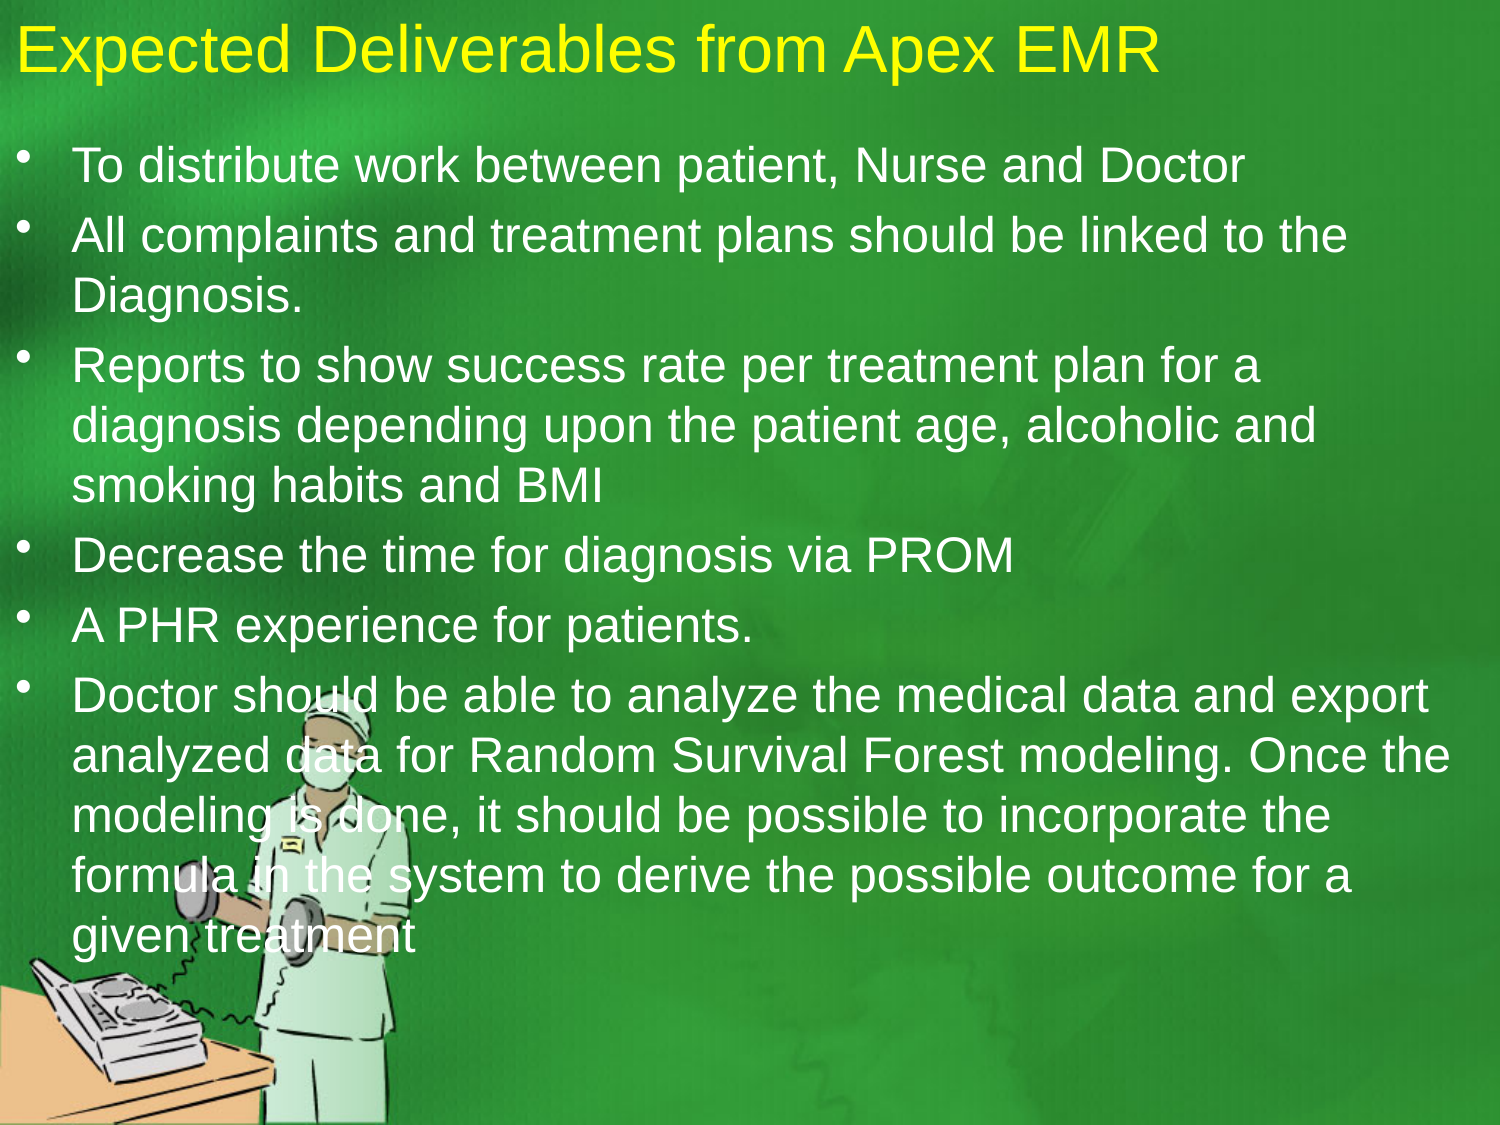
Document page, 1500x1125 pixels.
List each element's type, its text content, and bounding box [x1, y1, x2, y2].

list To distribute work between patient, Nurse and Doctor All complaints and treatment plans should be linked to the Diagnosis. Reports to show success rate per treatment plan for a diagnosis depending upon the patient age, alcoholic and smoking habits and BMI Decrease the time for diagnosis via PROM A PHR experience for patients. Doctor should be able to analyze the medical data and export analyzed data for Random Survival Forest modeling. Once the modeling is done, it should be possible to incorporate the formula in the system to derive the possible outcome for a given treatment [0, 124, 1480, 868]
title Expected Deliverables from Apex EMR [0, 0, 1480, 94]
picture [0, 0, 1500, 1125]
